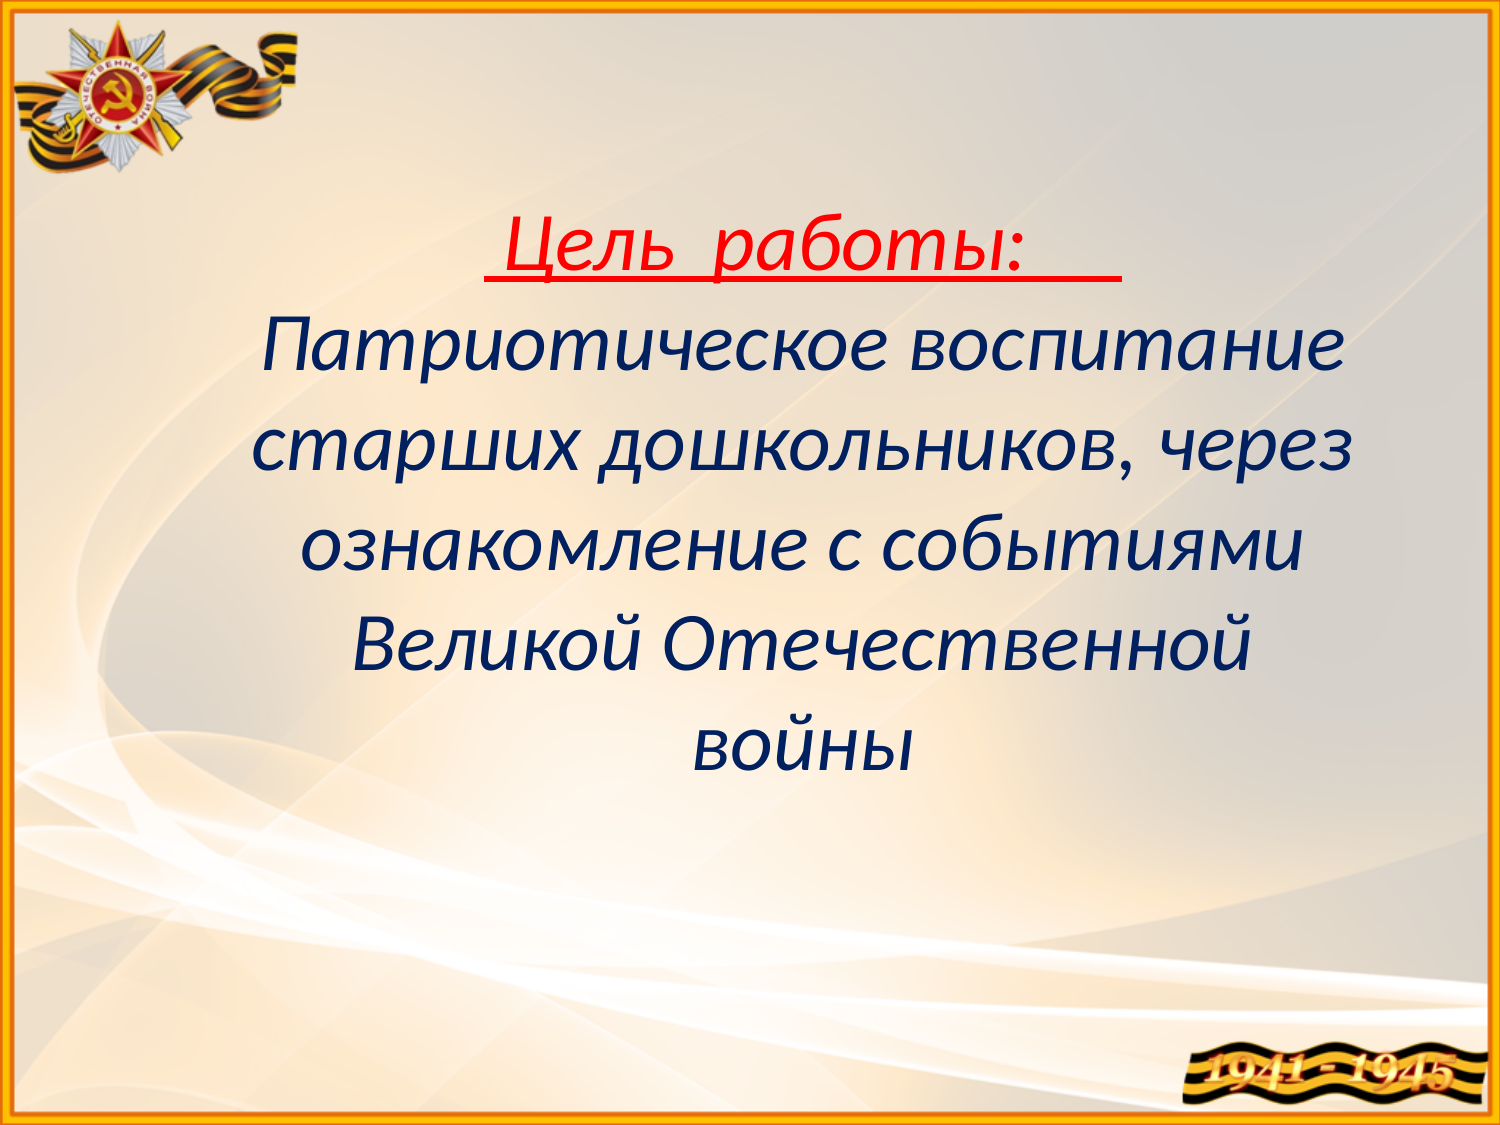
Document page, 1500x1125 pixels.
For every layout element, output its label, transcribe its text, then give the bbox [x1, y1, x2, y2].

picture [0, 0, 1500, 1125]
title Цель работы: Патриотическое воспитание старших дошкольников, через ознакомление с событиями Великой Отечественной войны [218, 125, 1388, 950]
